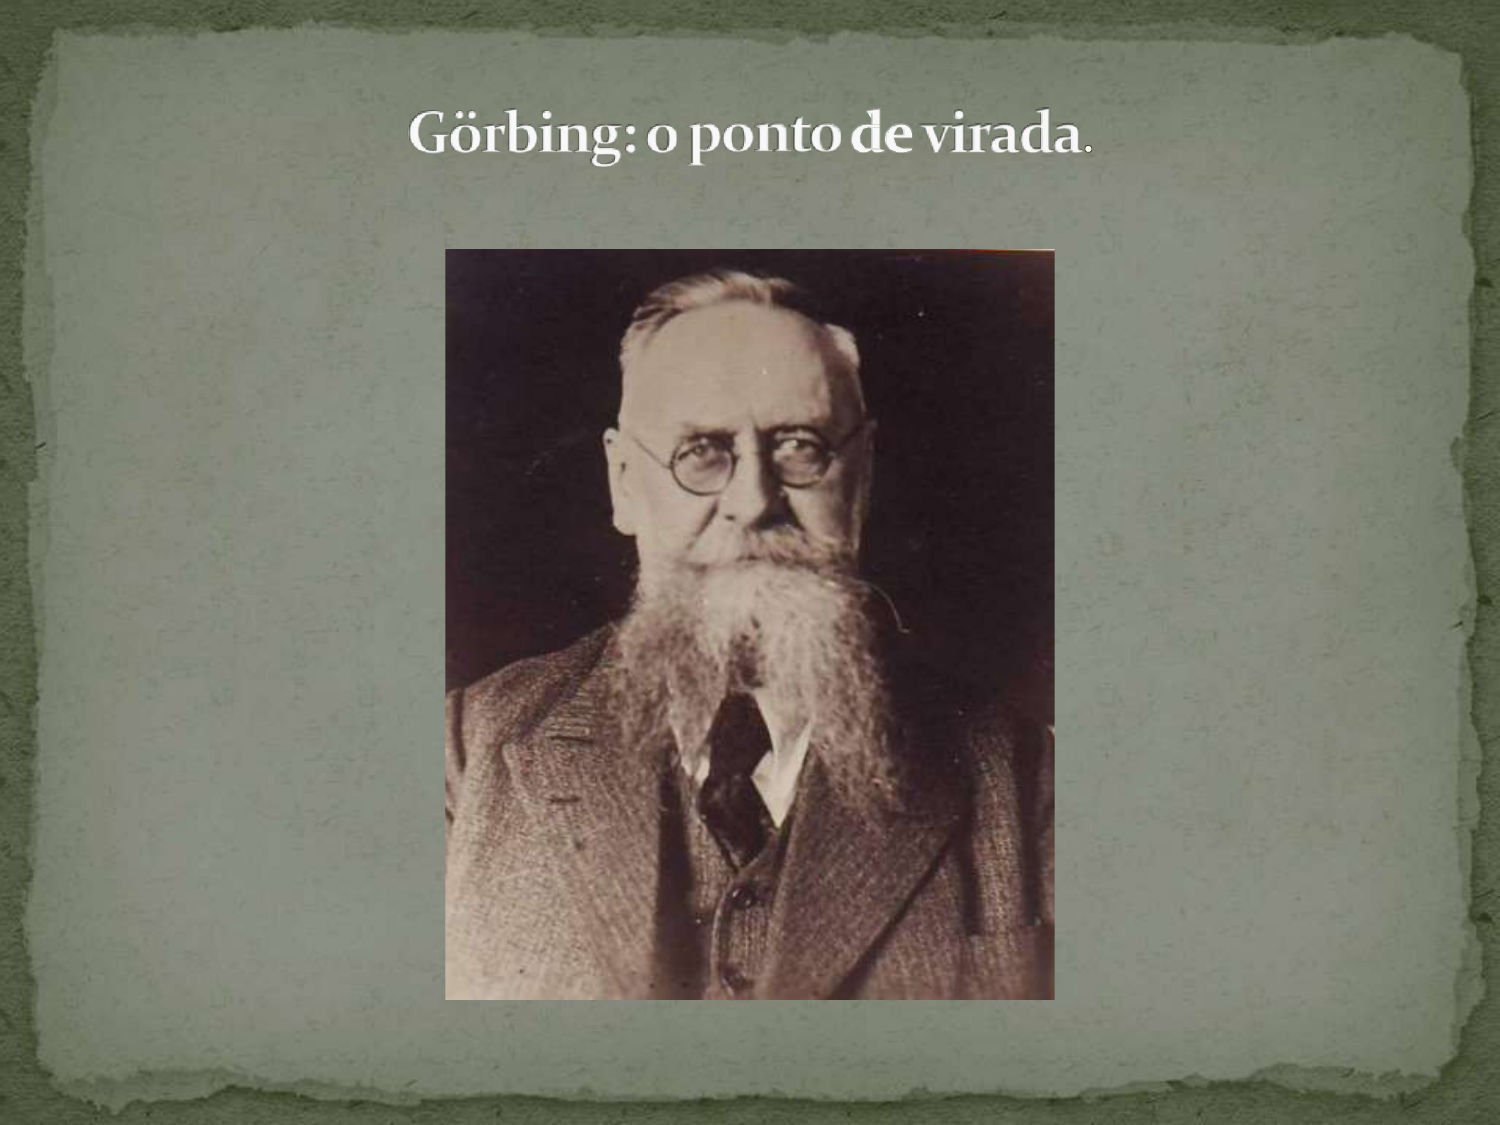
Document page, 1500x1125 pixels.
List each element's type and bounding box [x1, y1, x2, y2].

text_box [445, 249, 1055, 1000]
picture [0, 0, 1500, 1125]
text_box [407, 107, 677, 167]
text_box [686, 116, 841, 166]
text_box [850, 106, 1093, 154]
